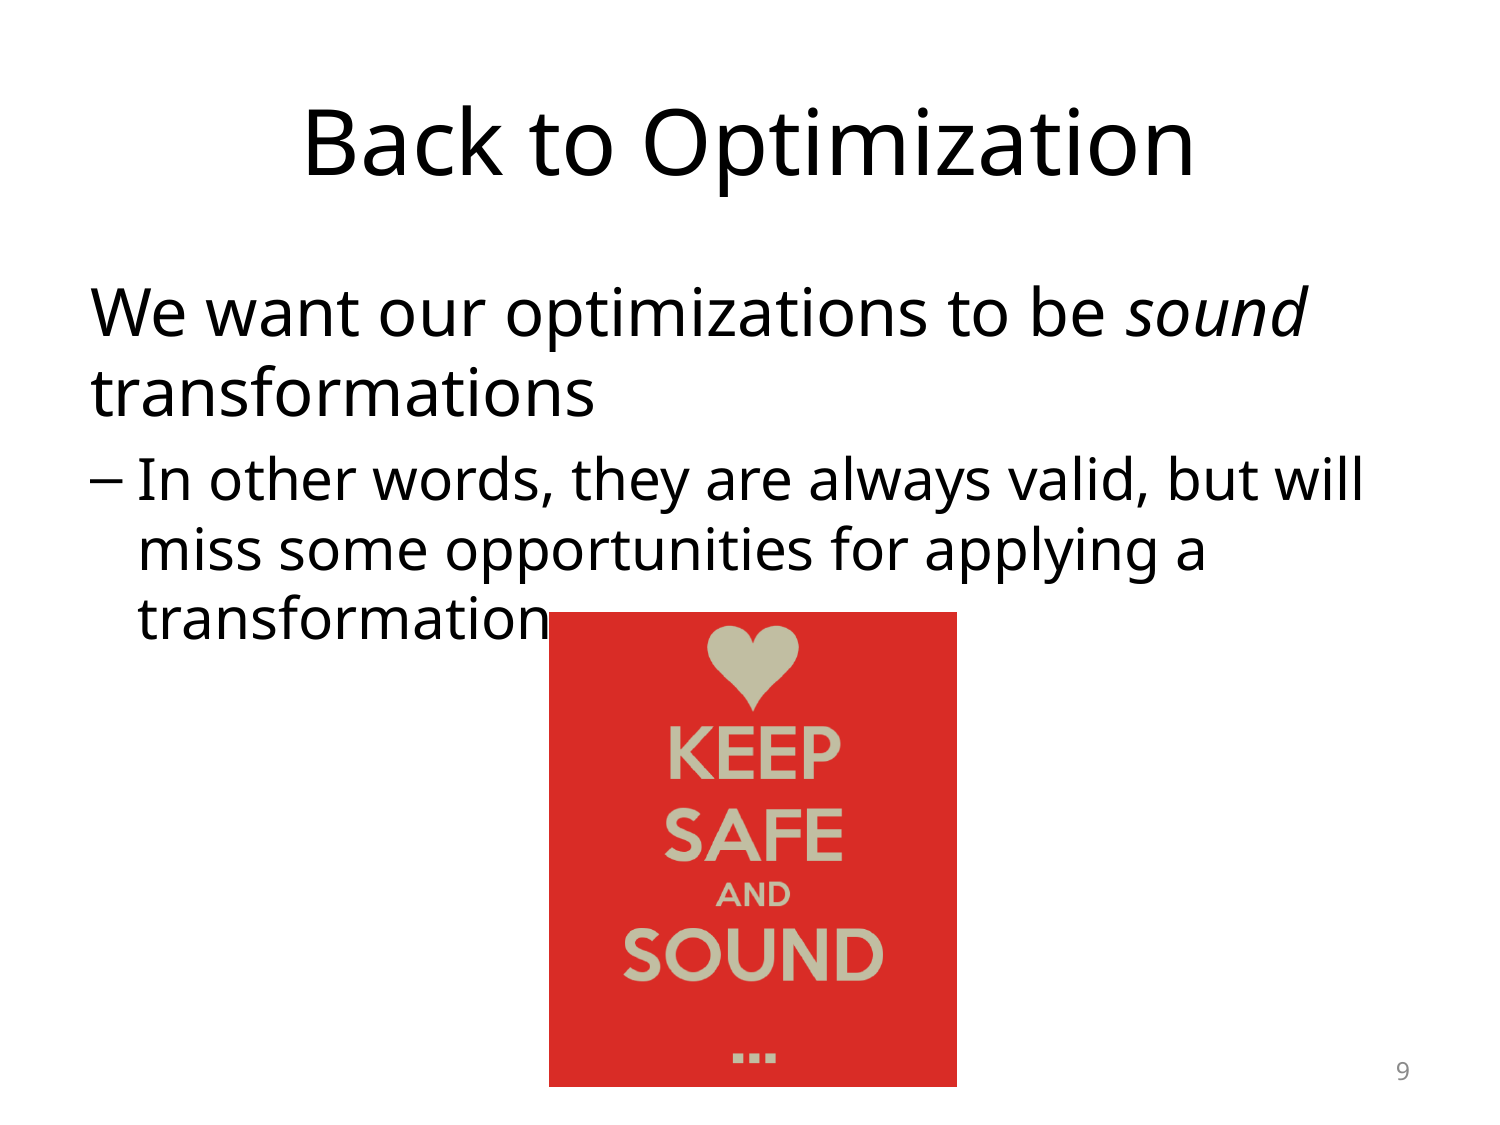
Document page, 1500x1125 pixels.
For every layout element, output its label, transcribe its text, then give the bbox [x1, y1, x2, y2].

slide_number 9 [1074, 1042, 1425, 1103]
picture [549, 612, 957, 1087]
list We want our optimizations to be sound transformations In other words, they are always valid, but will miss some opportunities for applying a transformation [75, 262, 1425, 1005]
title Back to Optimization [75, 45, 1425, 233]
